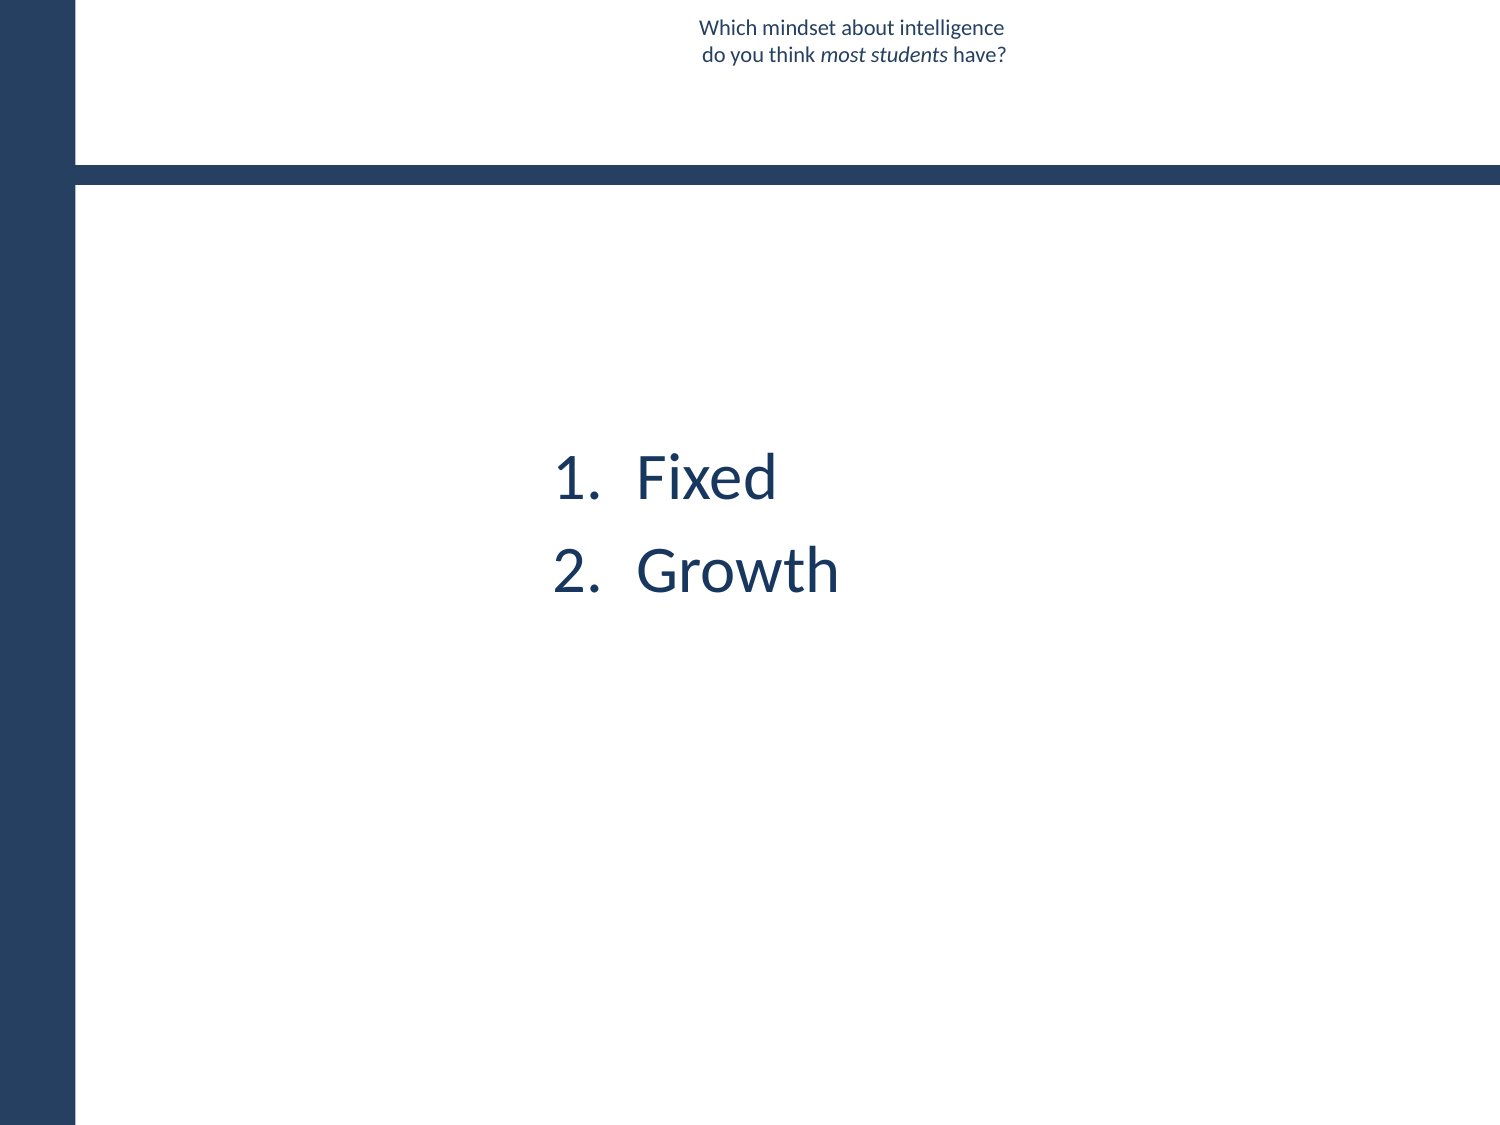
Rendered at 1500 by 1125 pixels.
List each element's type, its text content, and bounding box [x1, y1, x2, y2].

text_box [0, 0, 78, 174]
text_box [0, 183, 78, 1125]
title Which mindset about intelligence do you think most students have? [204, 0, 1500, 75]
list Fixed Growth [537, 425, 1213, 863]
